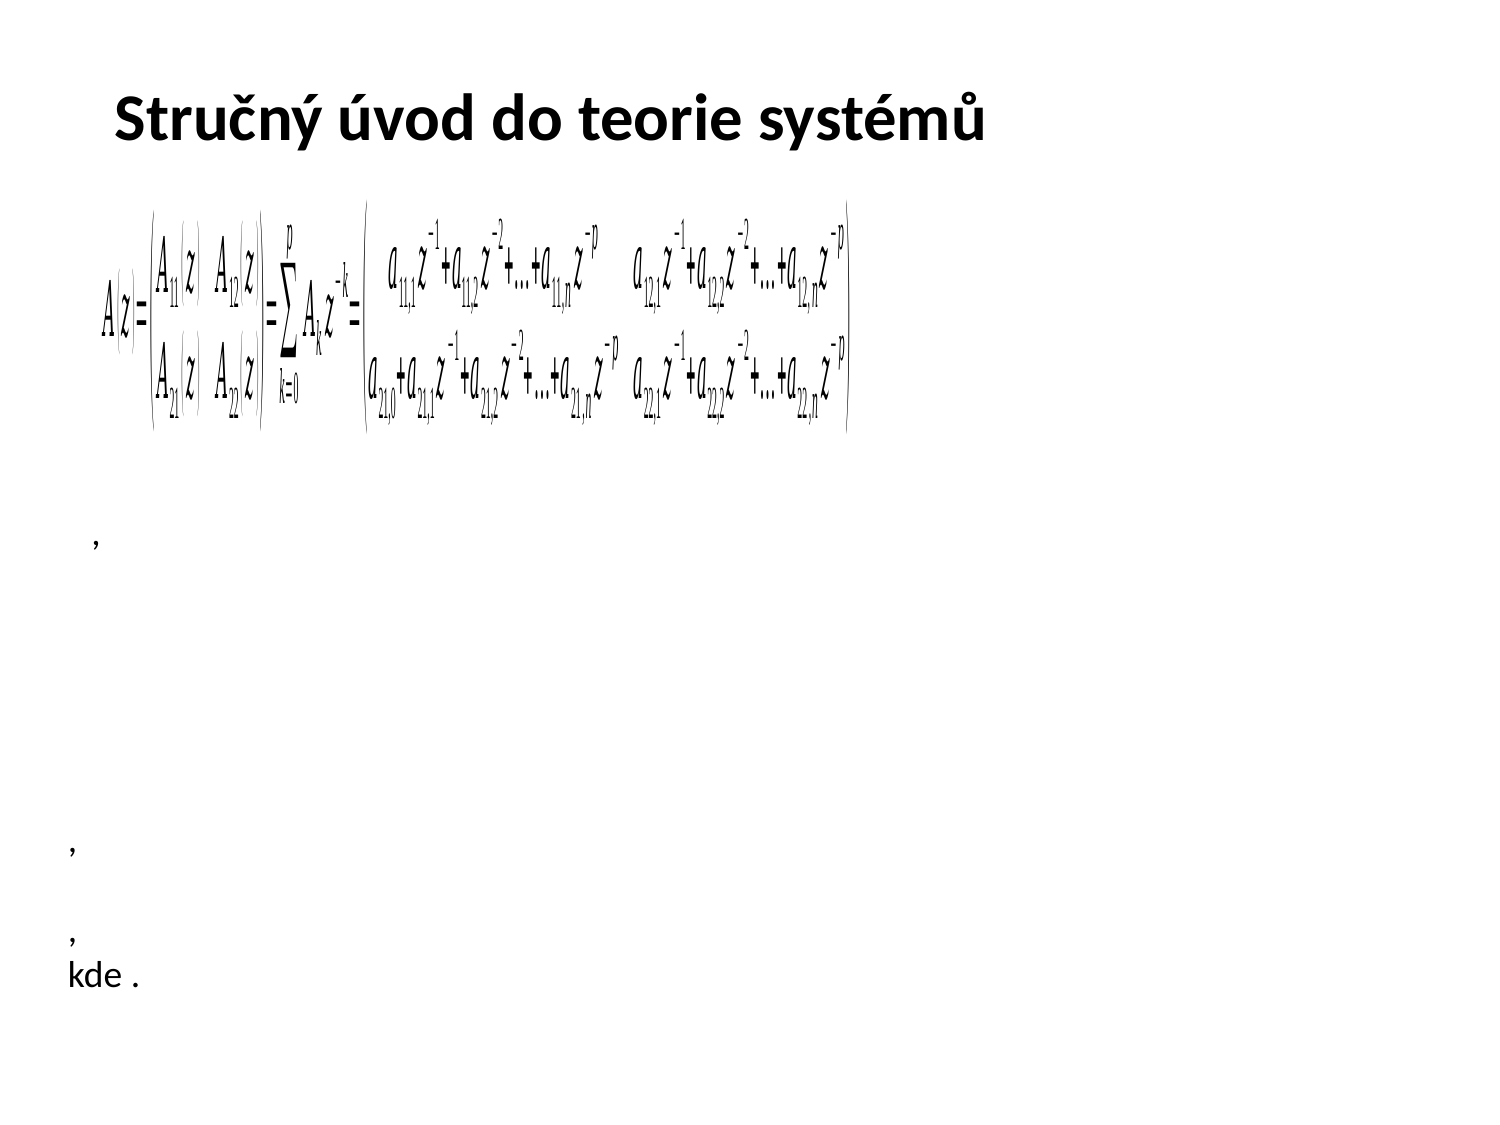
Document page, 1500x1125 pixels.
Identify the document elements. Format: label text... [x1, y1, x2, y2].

text_box Stručný úvod do teorie systémů [100, 66, 1459, 161]
